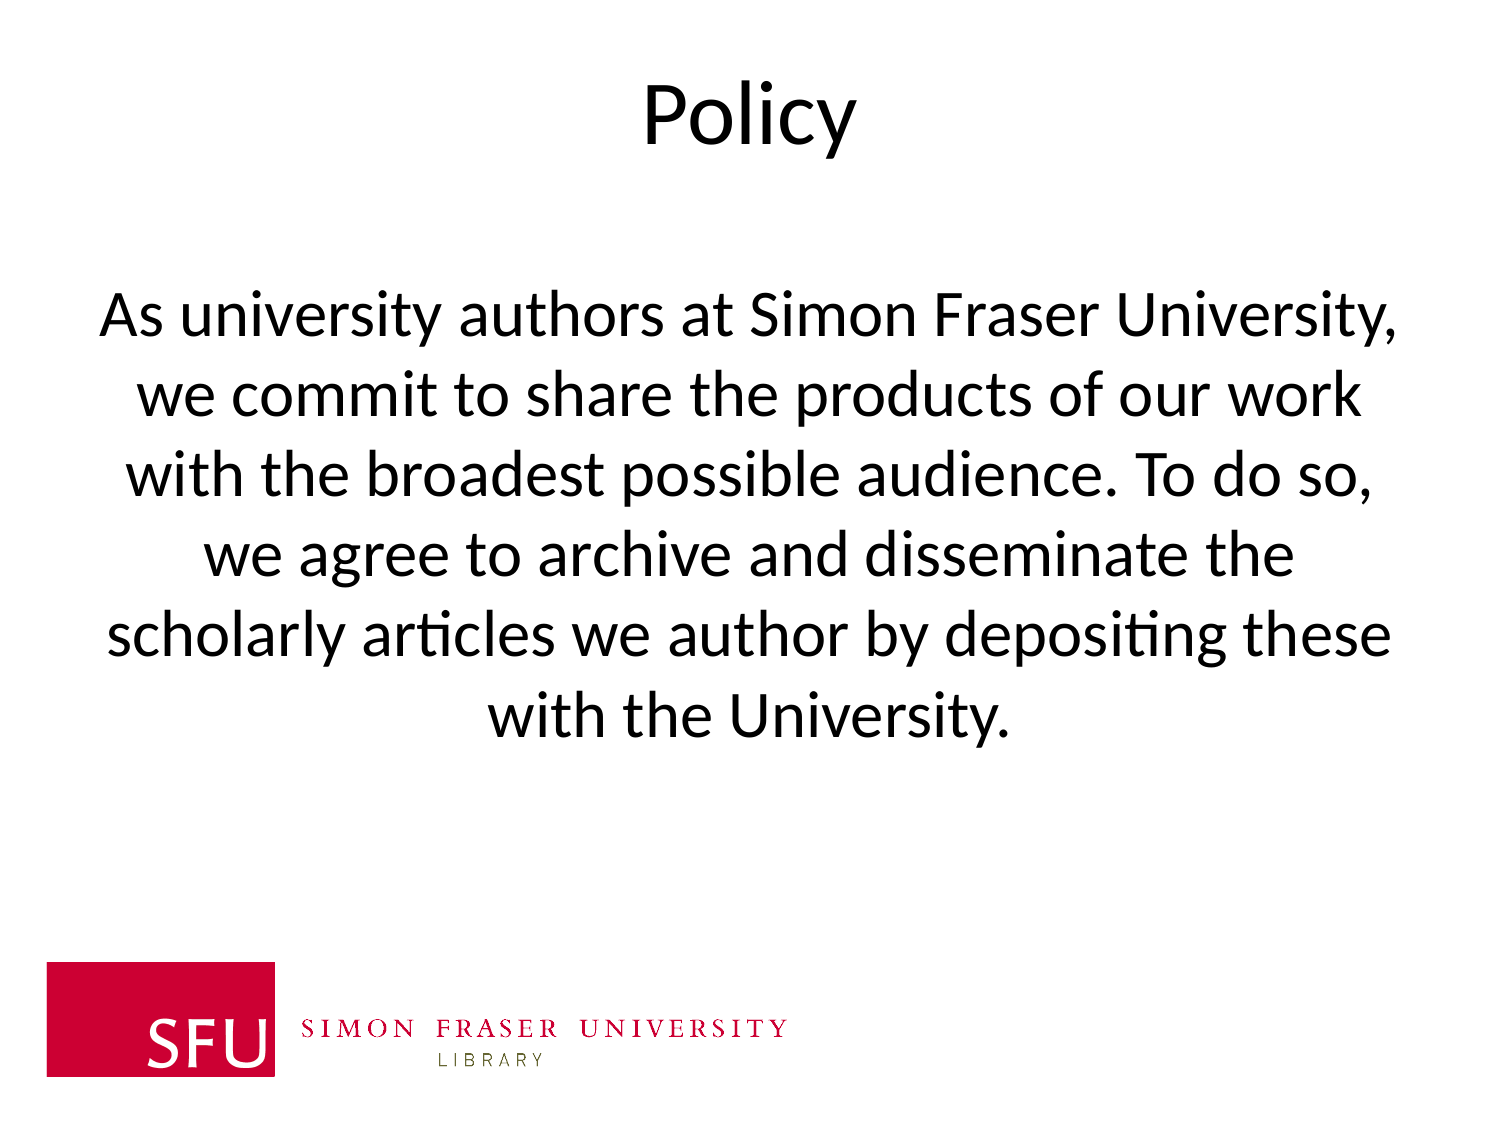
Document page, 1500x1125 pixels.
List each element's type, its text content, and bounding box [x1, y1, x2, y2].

picture [0, 913, 844, 1125]
title Policy [75, 45, 1425, 233]
list As university authors at Simon Fraser University, we commit to share the products of our work with the broadest possible audience. To do so, we agree to archive and disseminate the scholarly articles we author by depositing these with the University. [75, 262, 1425, 1005]
